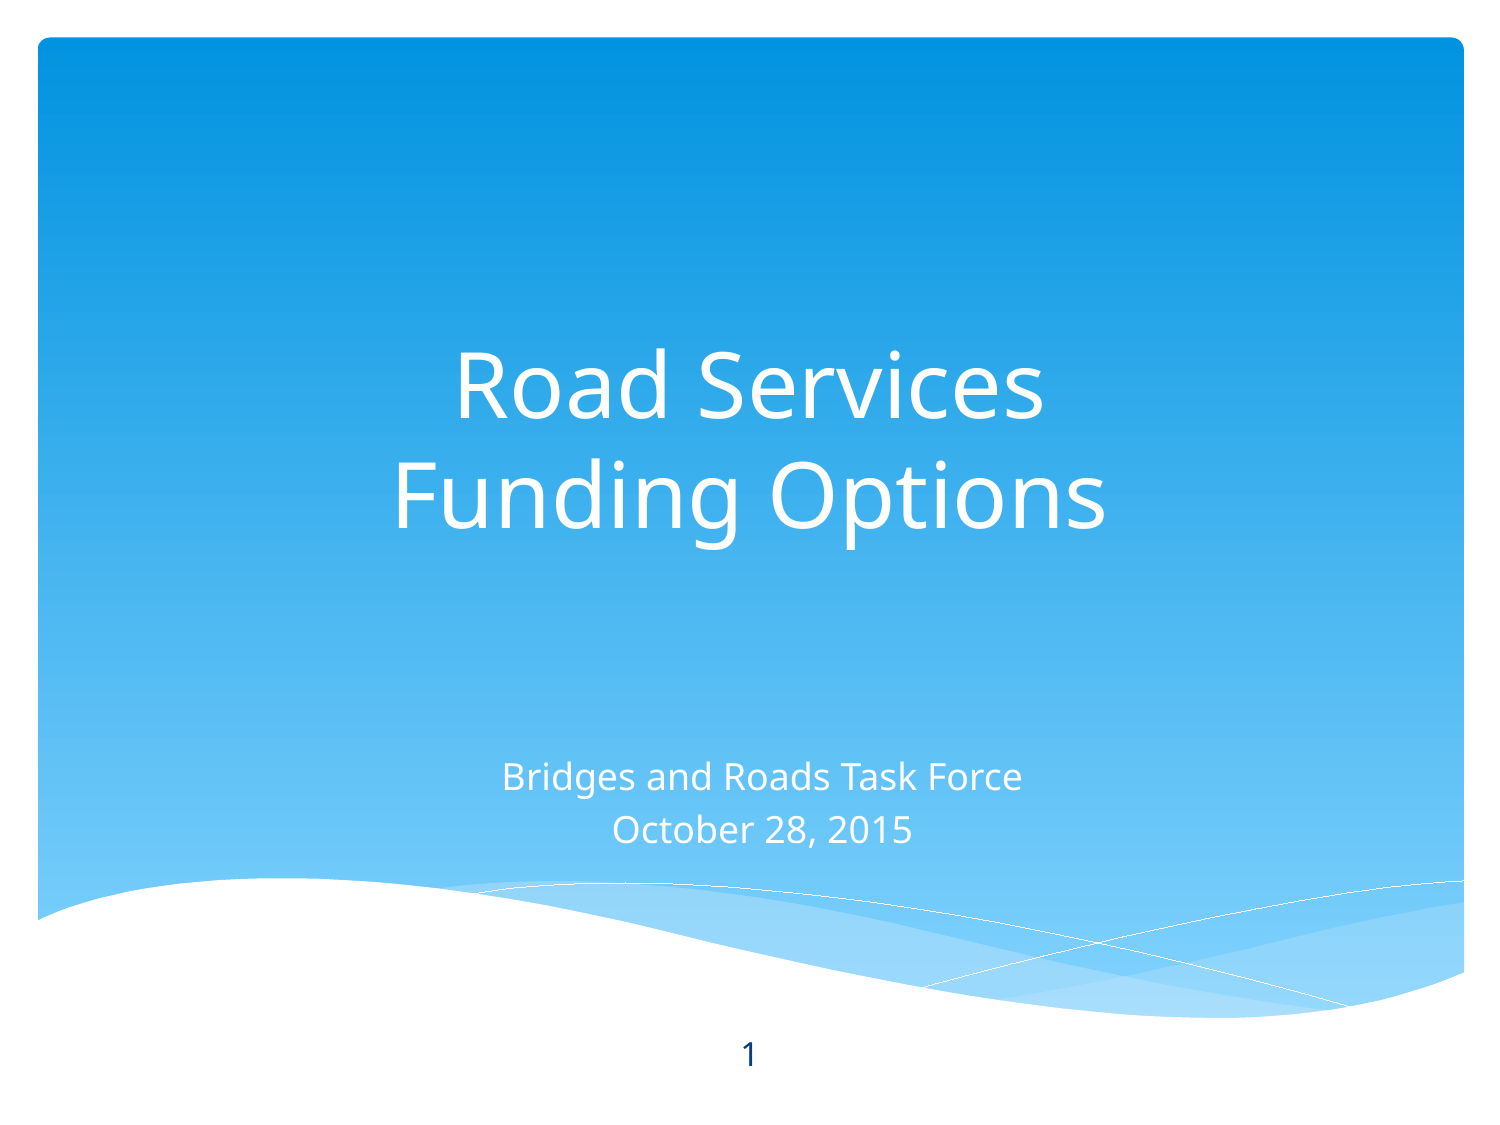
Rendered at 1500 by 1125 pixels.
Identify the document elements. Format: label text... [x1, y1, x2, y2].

slide_number 1 [654, 1025, 846, 1086]
title Road Services Funding Options [112, 262, 1388, 555]
subtitle Bridges and Roads Task Force October 28, 2015 [174, 583, 1350, 863]
